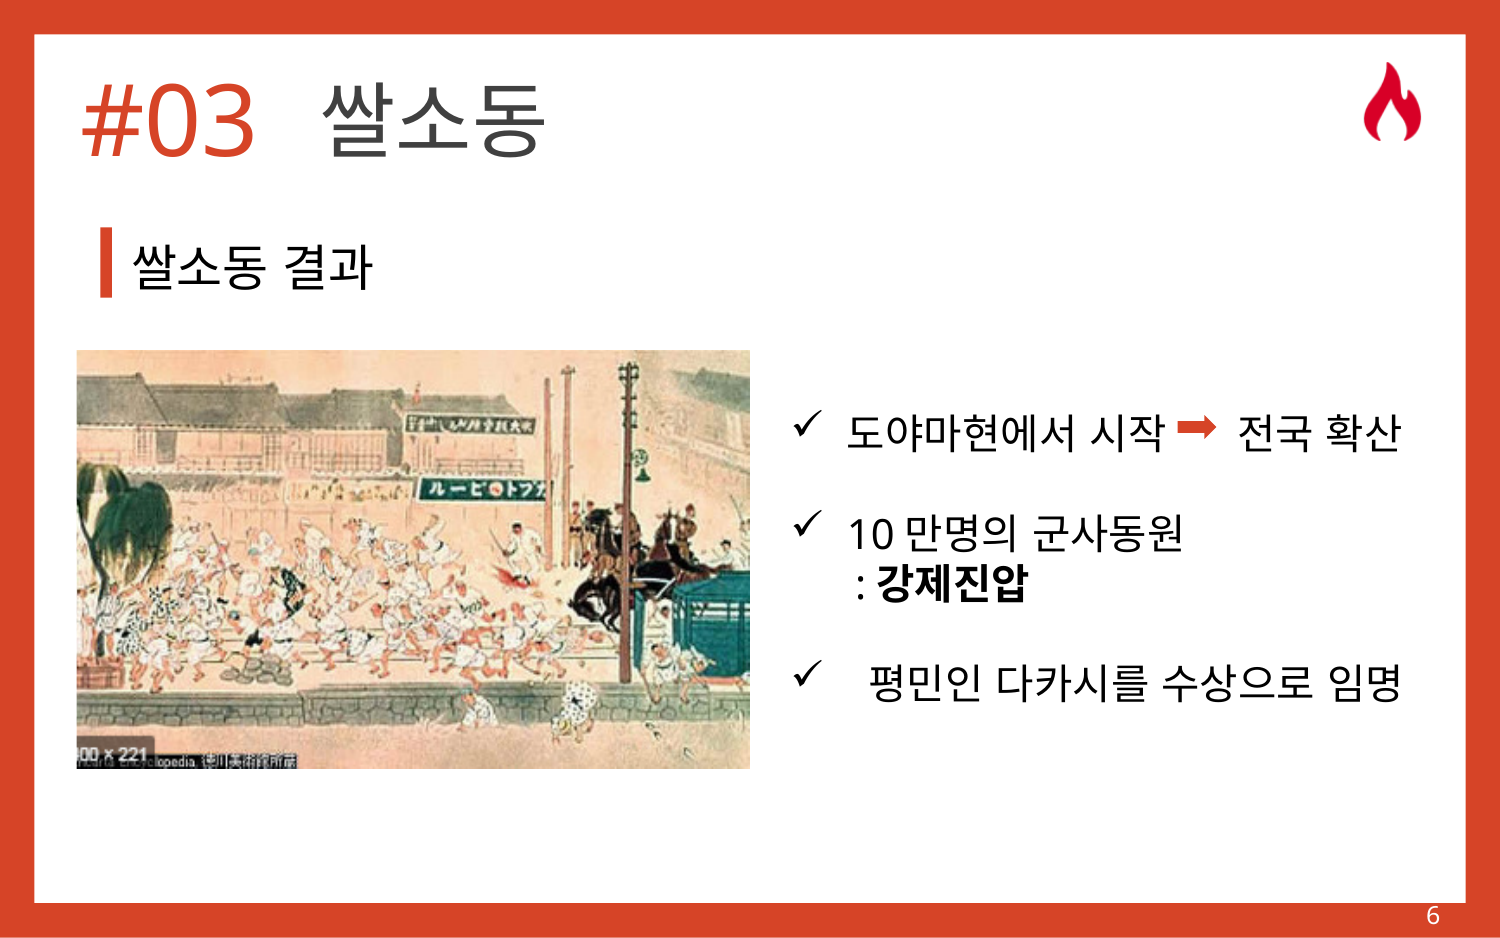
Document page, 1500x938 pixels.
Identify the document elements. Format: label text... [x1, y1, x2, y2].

picture [76, 350, 751, 769]
text_box [1175, 413, 1219, 441]
text_box 쌀소동 결과 [116, 229, 459, 304]
text_box 도야마현에서 시작 전국 확산 10만명의 군사동원 :강제진압 평민인 다카시를 수상으로 임명 [775, 400, 1500, 716]
list #03 [64, 49, 329, 167]
title 쌀소동 [304, 61, 1079, 176]
picture [1347, 62, 1438, 141]
slide_number 6 [1105, 891, 1456, 938]
text_box [98, 225, 114, 300]
